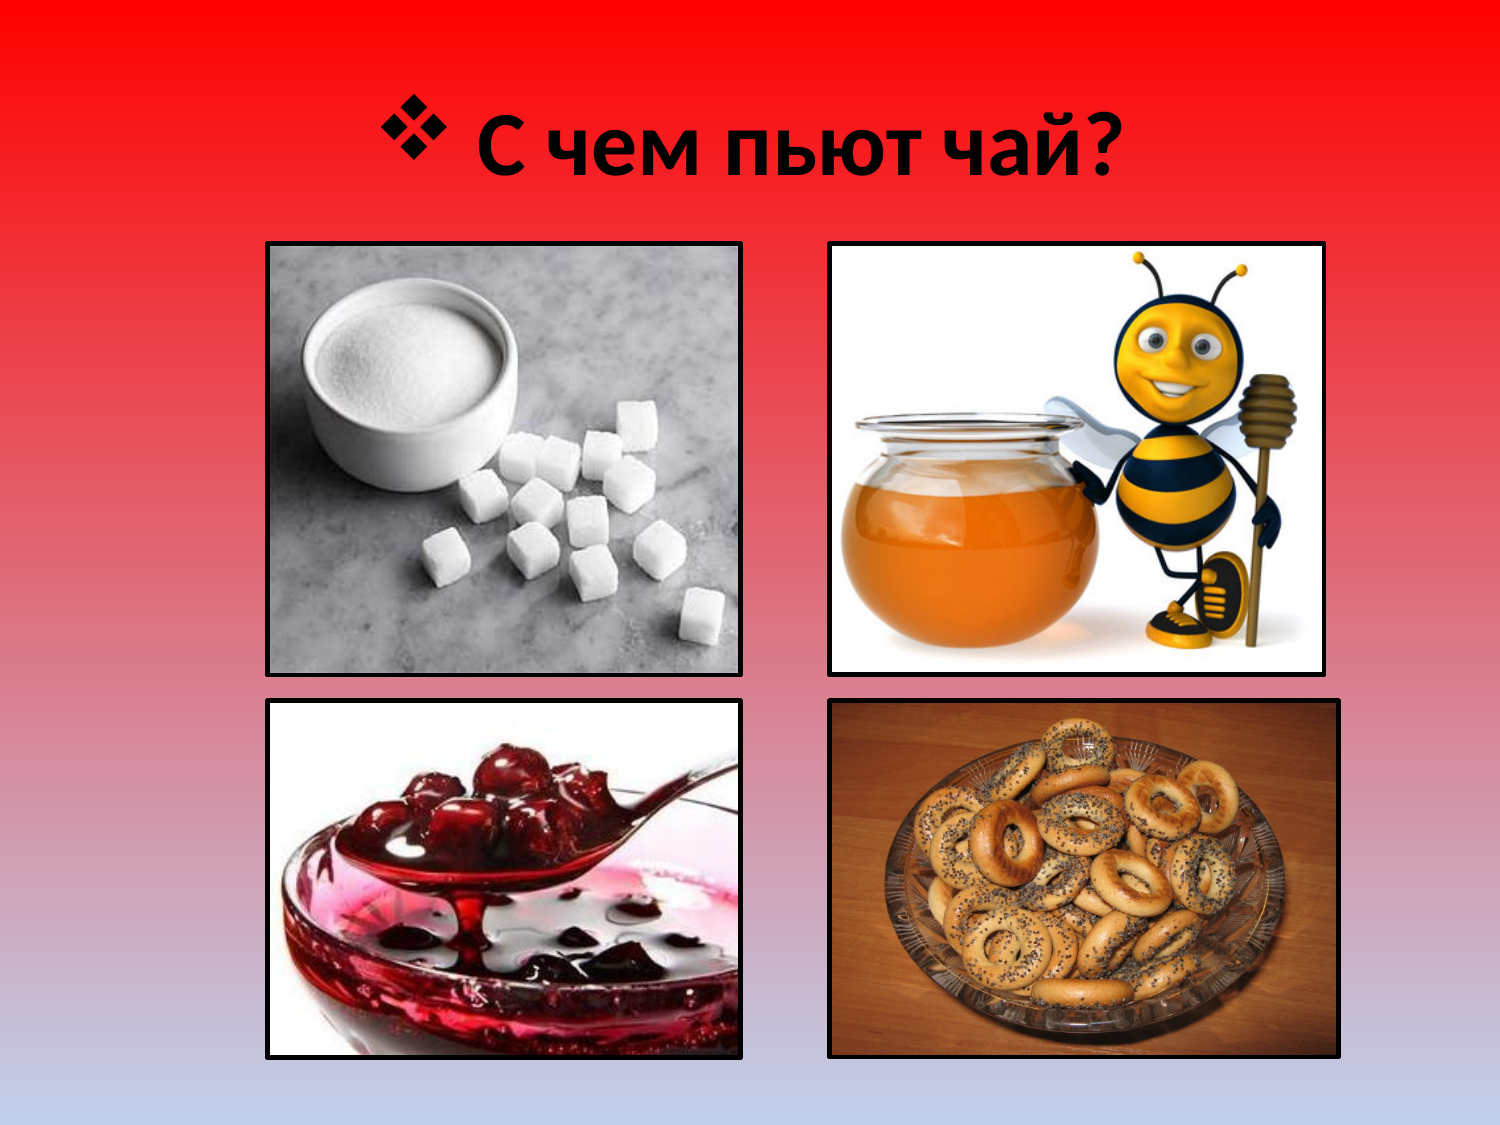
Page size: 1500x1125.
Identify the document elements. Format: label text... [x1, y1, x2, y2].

picture [831, 245, 1322, 673]
picture [831, 702, 1337, 1055]
title С чем пьют чай? [75, 45, 1425, 233]
picture [269, 702, 739, 1056]
picture [269, 245, 739, 673]
